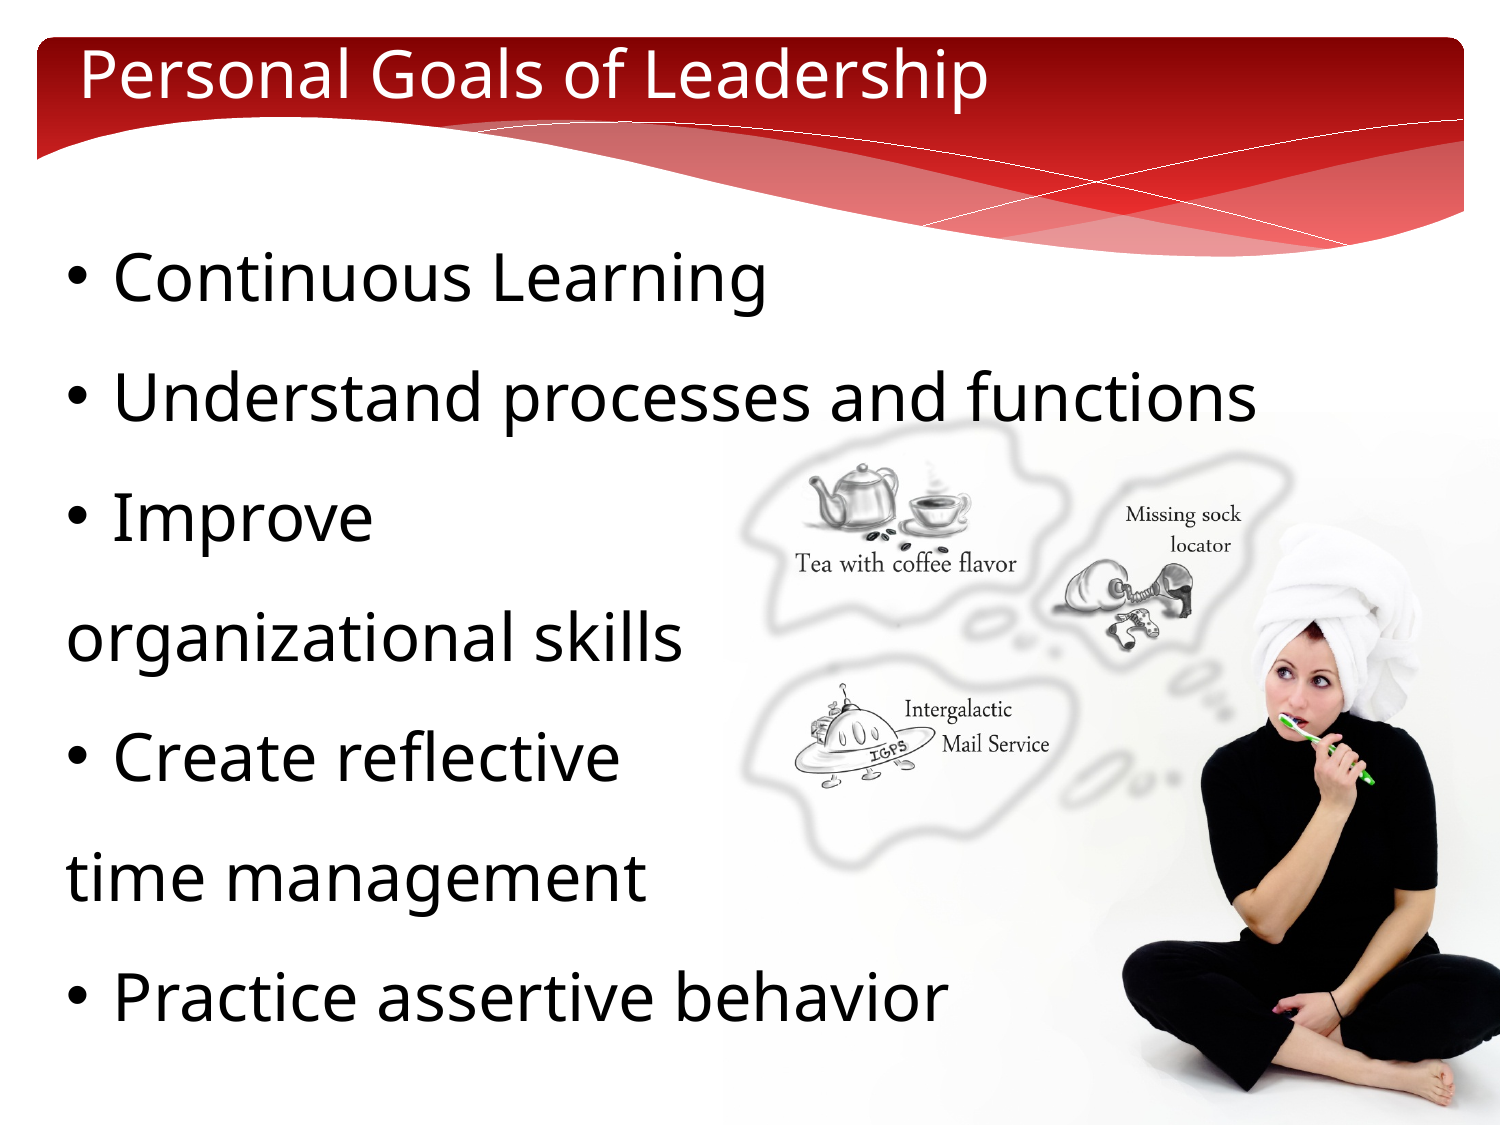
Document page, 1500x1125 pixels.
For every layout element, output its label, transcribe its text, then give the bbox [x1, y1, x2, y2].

picture [723, 411, 1500, 1125]
text_box Continuous Learning Understand processes and functions Improve organizational skills Create reflective time management Practice assertive behavior [51, 187, 1275, 1125]
text_box Personal Goals of Leadership [63, 24, 1024, 120]
